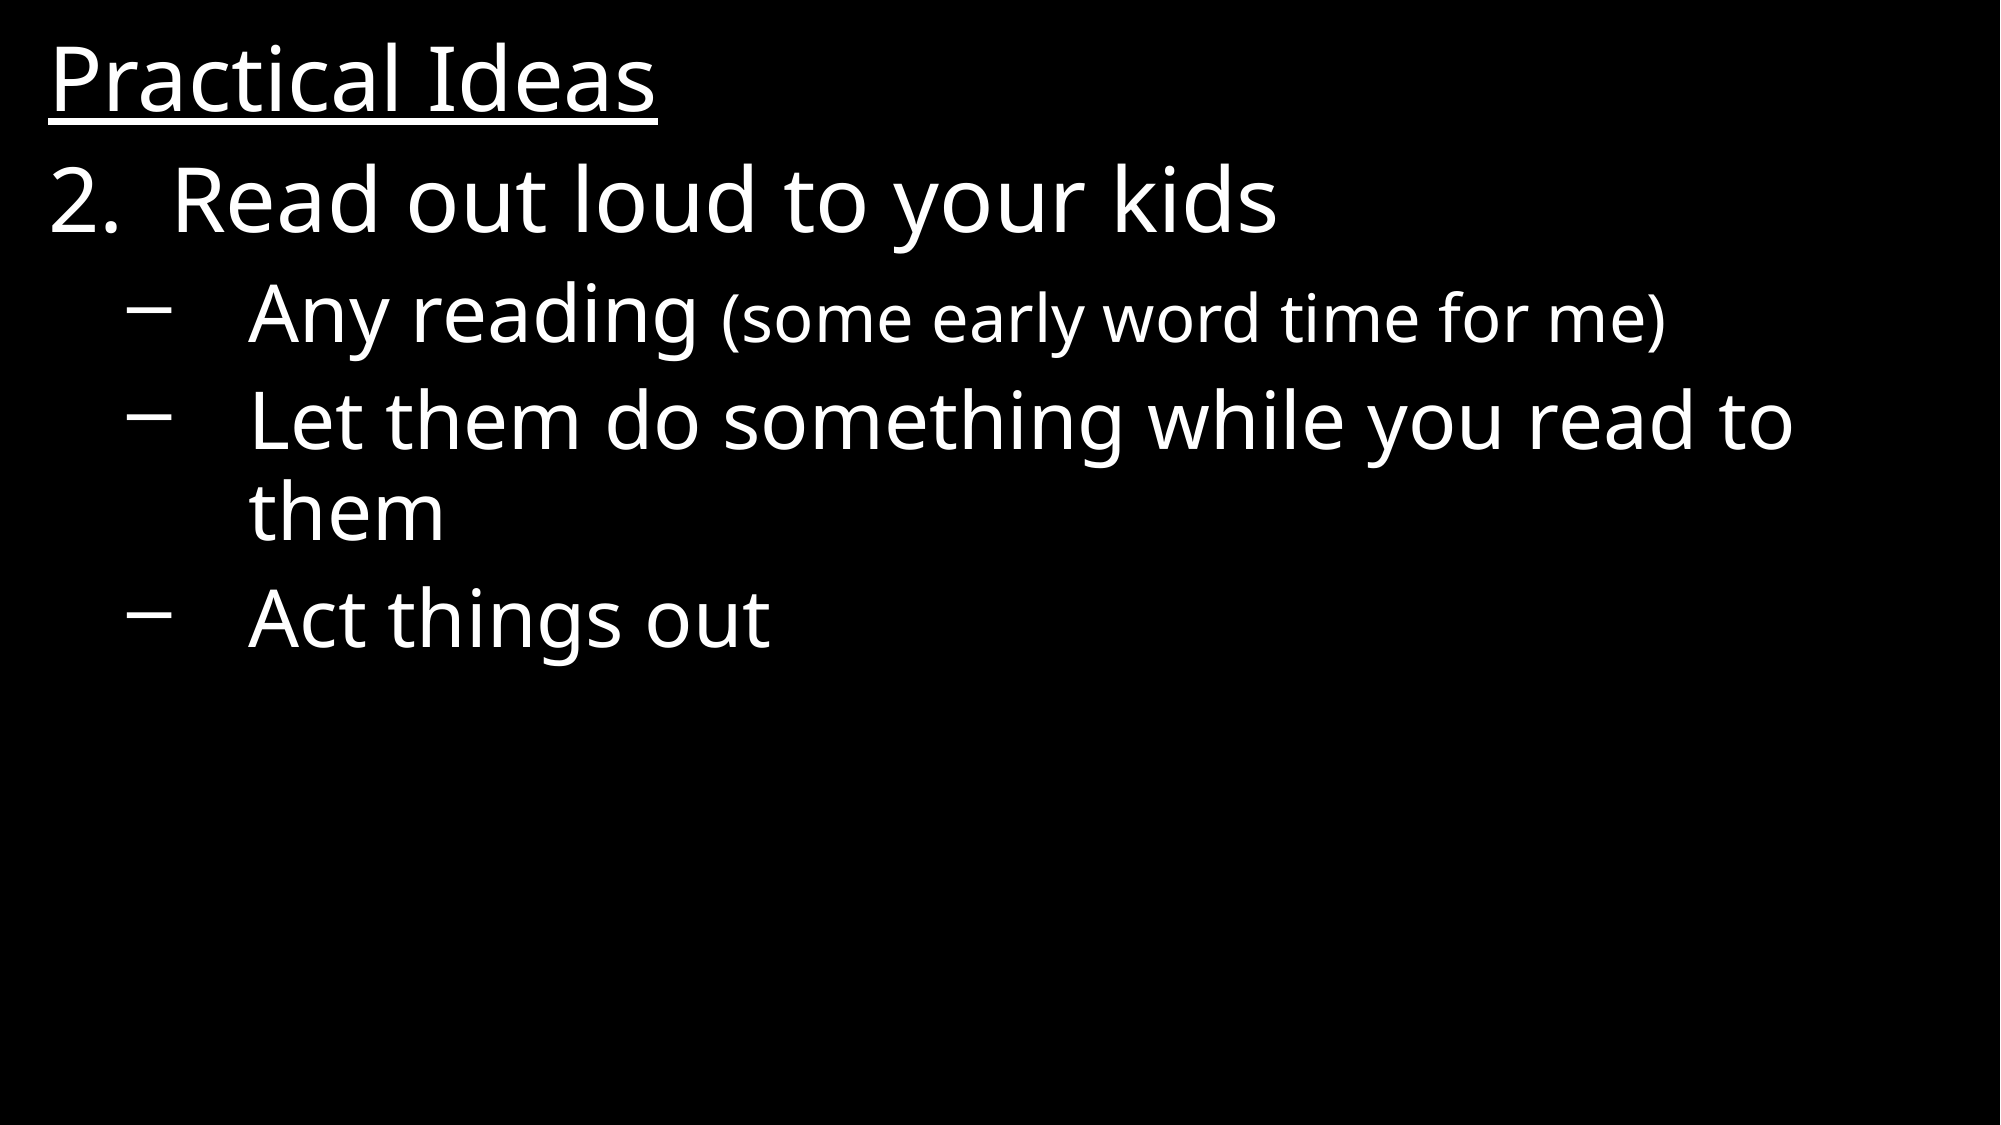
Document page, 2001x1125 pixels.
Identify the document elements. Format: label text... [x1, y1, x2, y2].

list Practical Ideas Read out loud to your kids Any reading (some early word time for me) Let them do something while you read to them Act things out [33, 22, 1967, 976]
